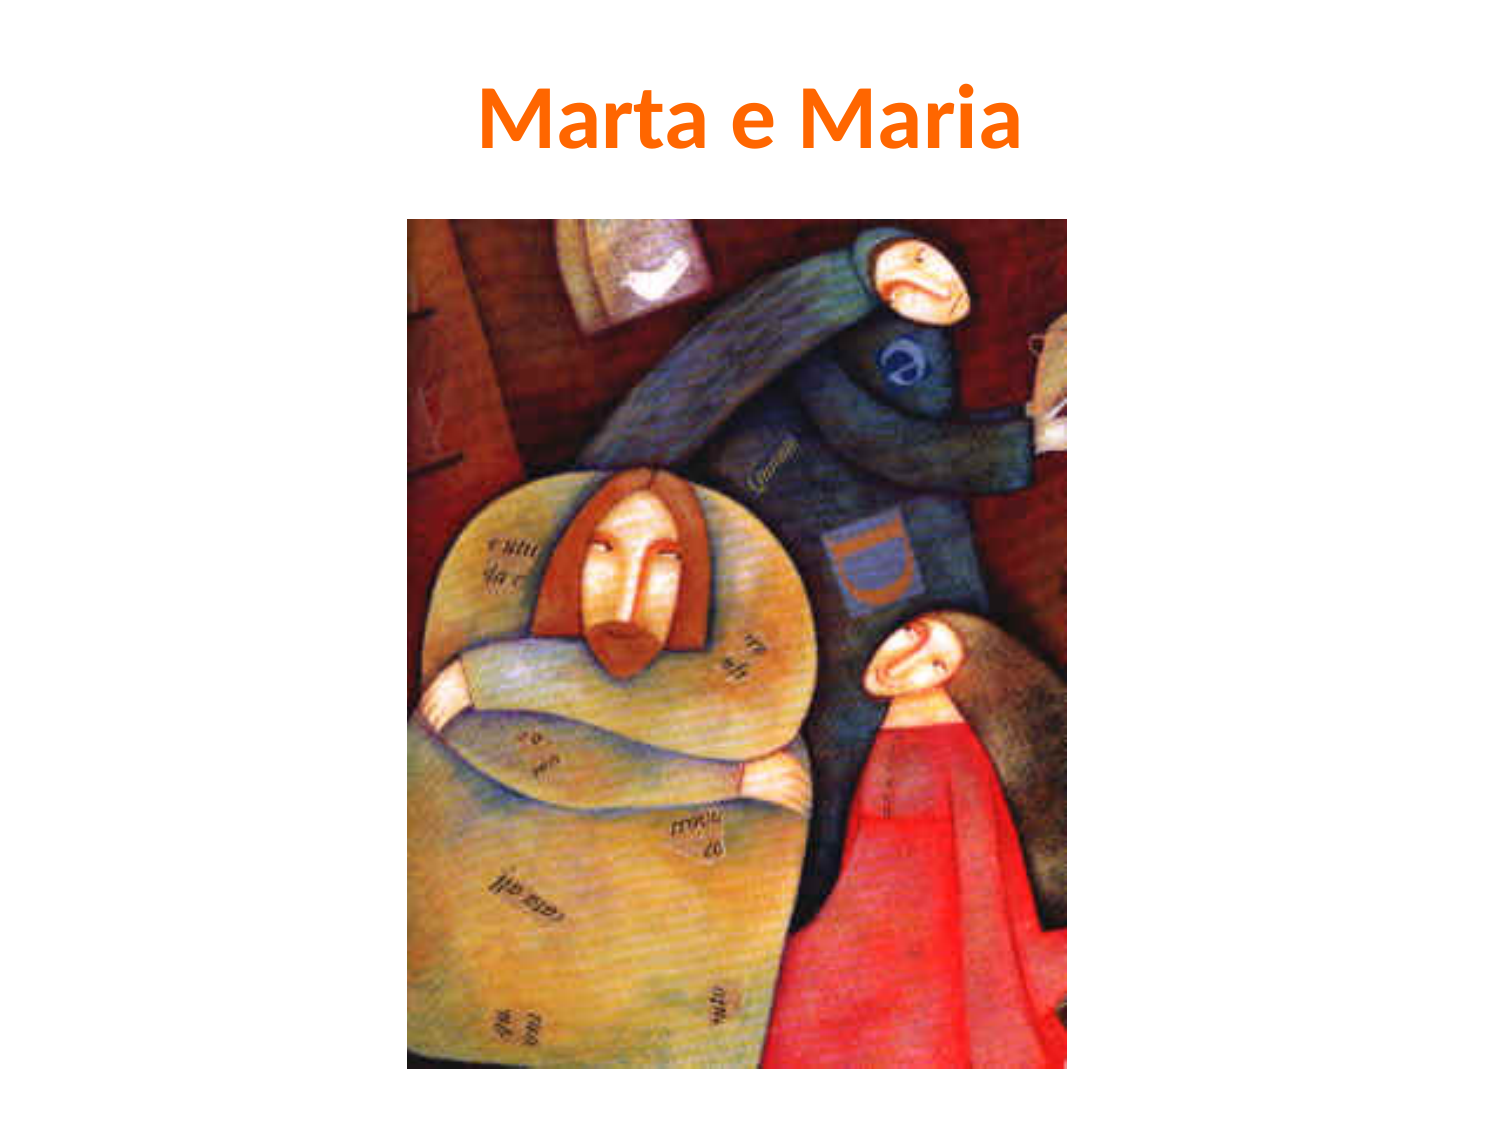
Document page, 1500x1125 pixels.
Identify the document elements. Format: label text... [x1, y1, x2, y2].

picture [407, 219, 1067, 1070]
text_box Marta e Maria [461, 49, 1039, 175]
